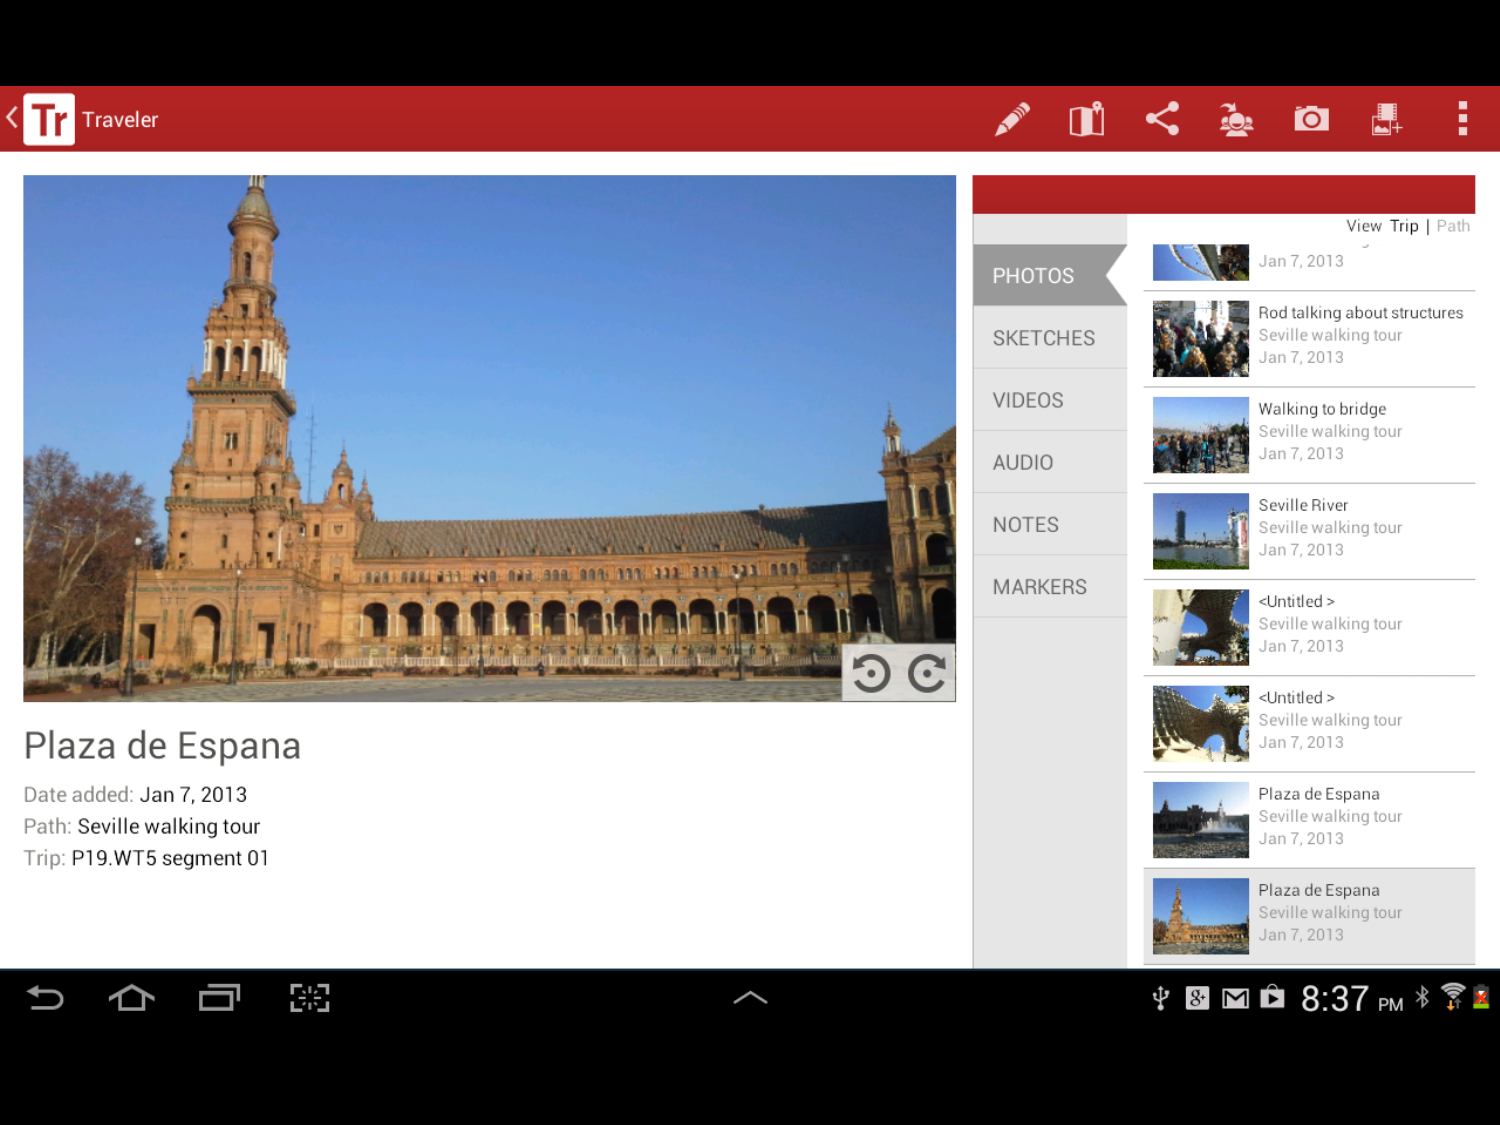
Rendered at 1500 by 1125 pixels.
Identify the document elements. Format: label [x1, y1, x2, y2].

picture [0, 86, 1500, 1025]
